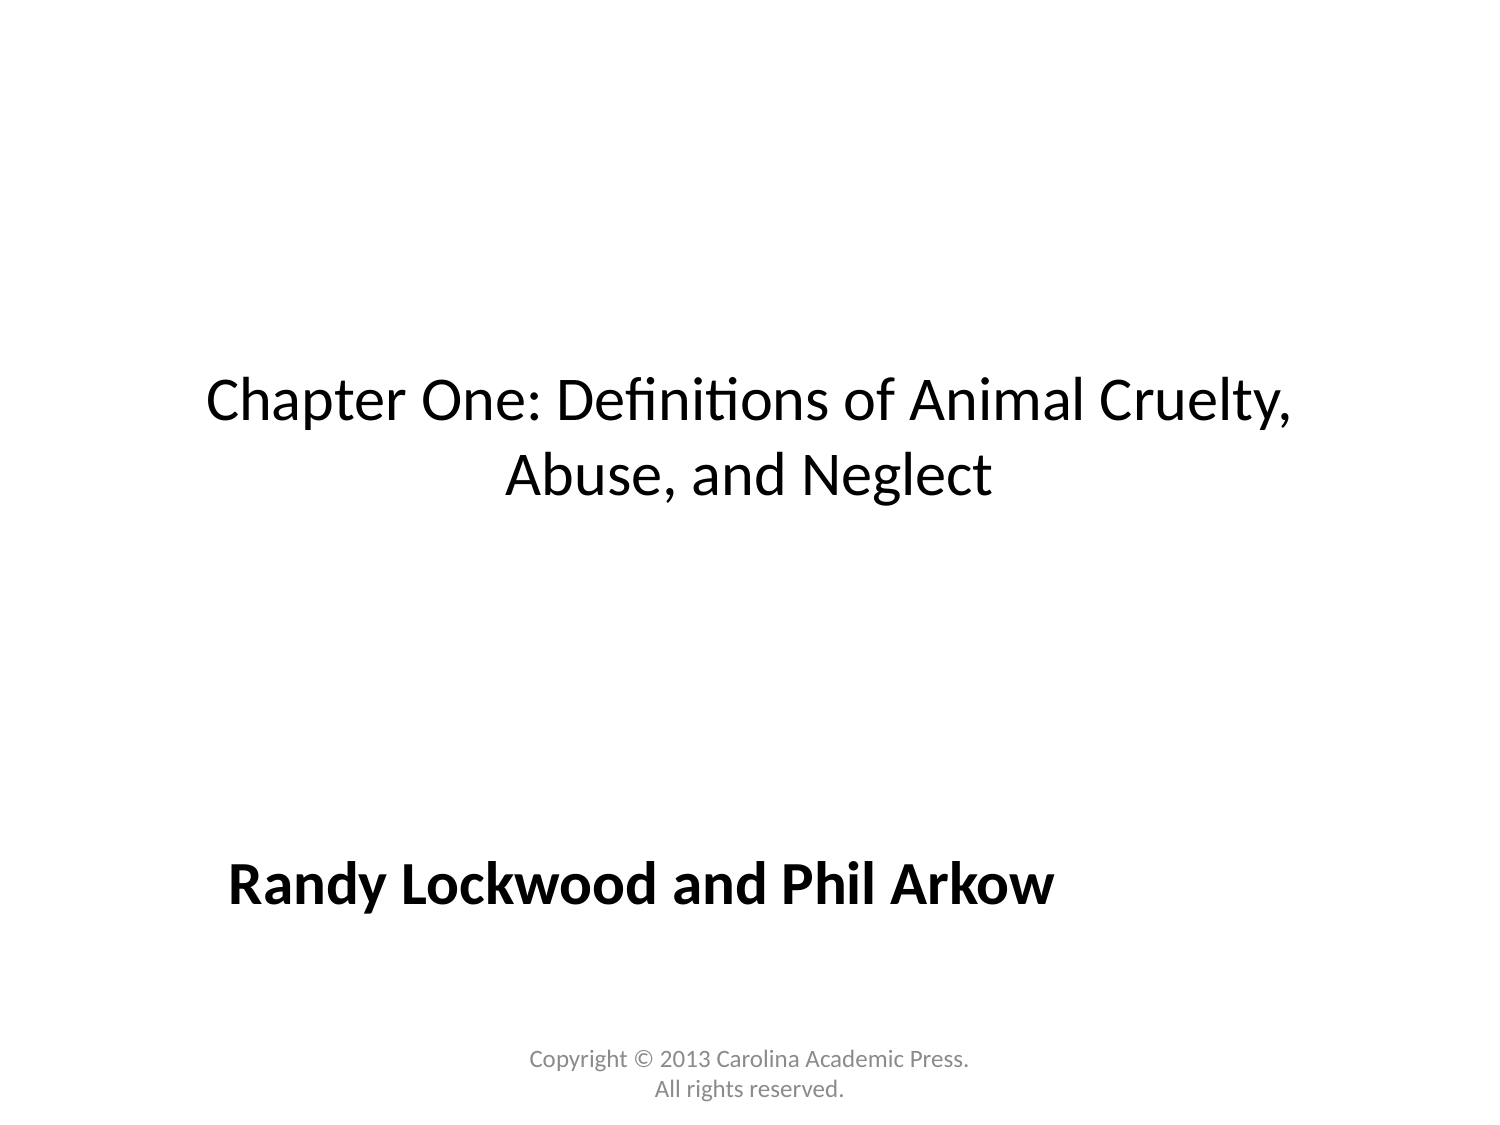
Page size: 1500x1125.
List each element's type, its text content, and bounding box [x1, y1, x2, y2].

subtitle Randy Lockwood and Phil Arkow [112, 750, 1173, 925]
title Chapter One: Definitions of Animal Cruelty, Abuse, and Neglect [112, 349, 1388, 591]
footer Copyright © 2013 Carolina Academic Press. All rights reserved. [512, 1042, 988, 1103]
